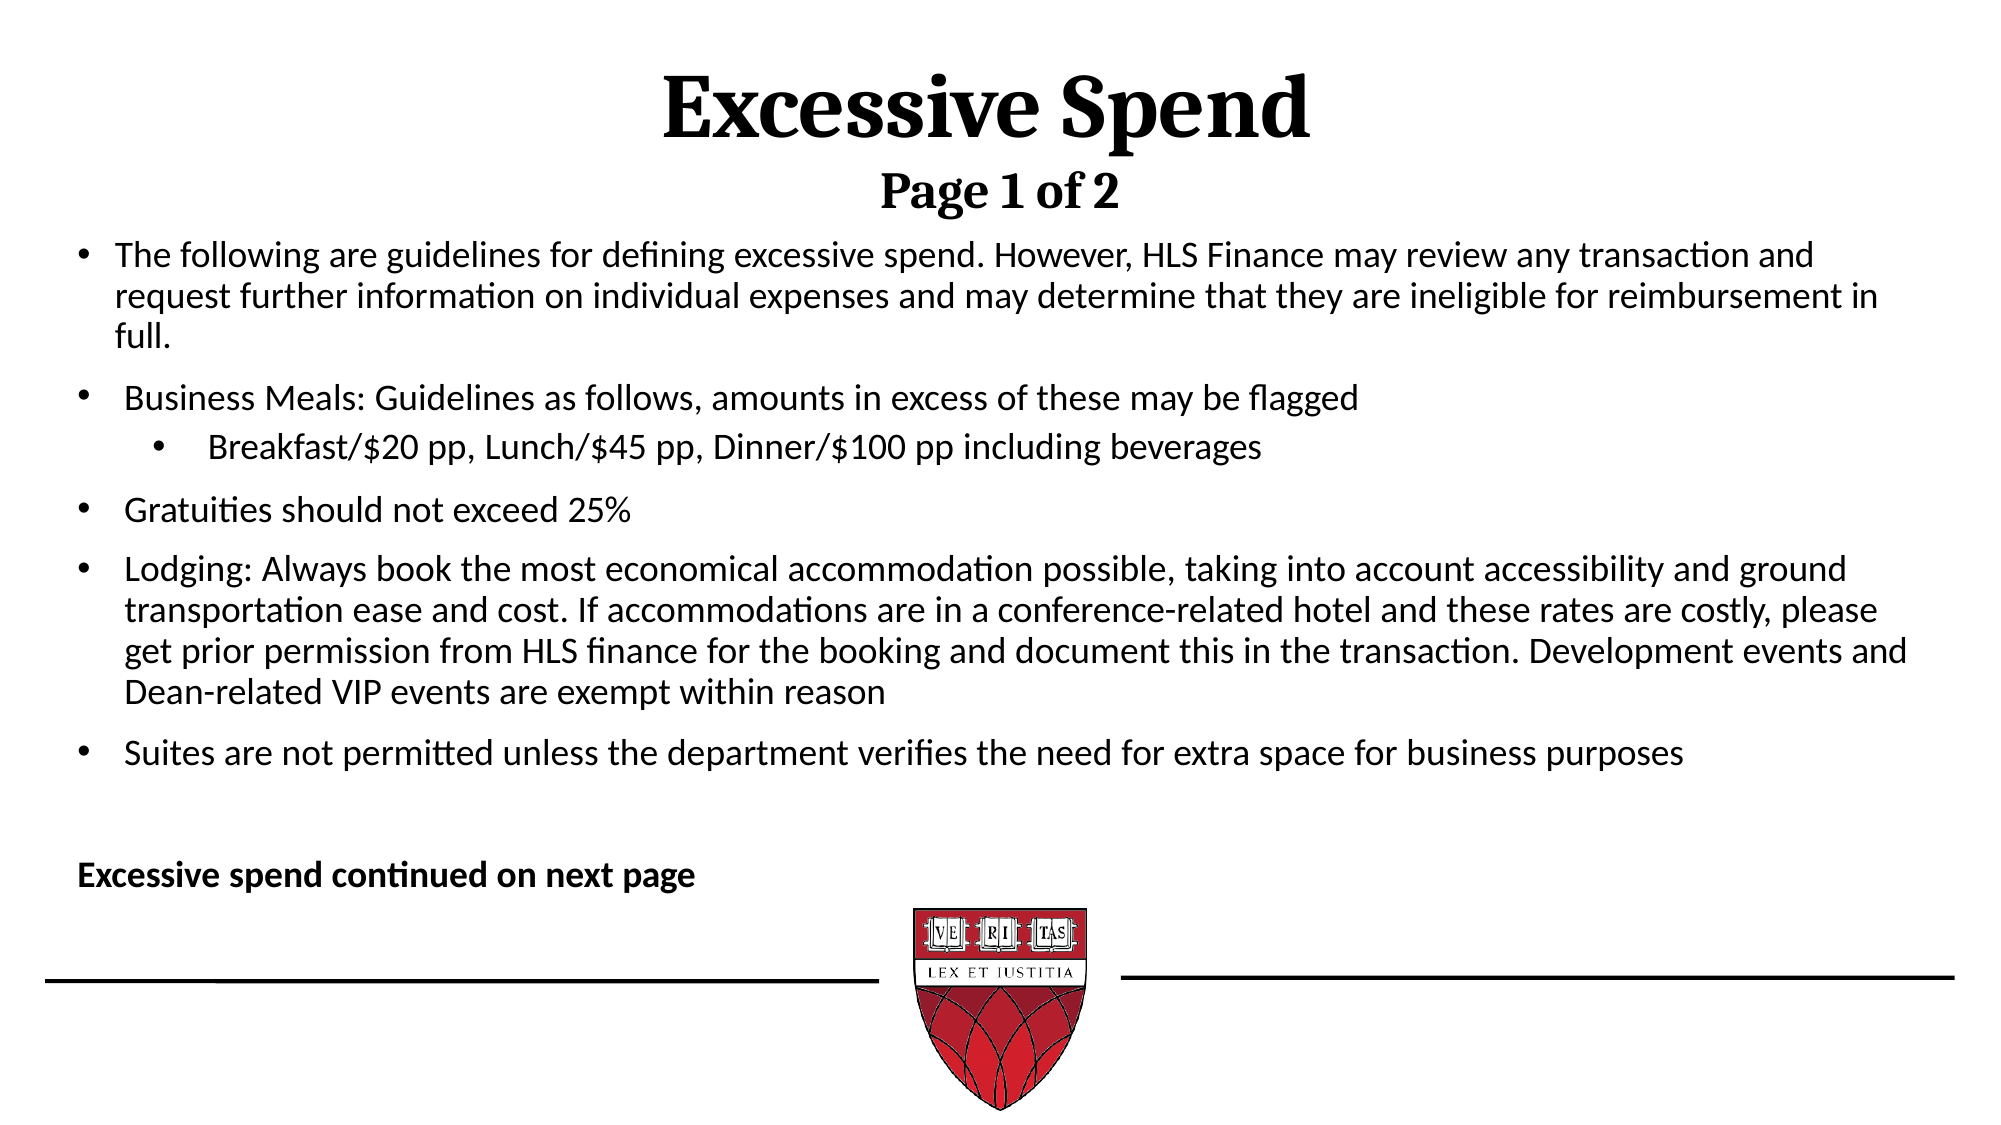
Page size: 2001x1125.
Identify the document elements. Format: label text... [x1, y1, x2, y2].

text_box Page 1 of 2 The following are guidelines for defining excessive spend. However, HLS Finance may review any transaction and request further information on individual expenses and may determine that they are ineligible for reimbursement in full. Business Meals: Guidelines as follows, amounts in excess of these may be flagged Breakfast/$20 pp, Lunch/$45 pp, Dinner/$100 pp including beverages Gratuities should not exceed 25% Lodging: Always book the most economical accommodation possible, taking into account accessibility and ground transportation ease and cost. If accommodations are in a conference-related hotel and these rates are costly, please get prior permission from HLS finance for the booking and document this in the transaction. Development events and Dean-related VIP events are exempt within reason Suites are not permitted unless the department verifies the need for extra space for business purposes Excessive spend continued on next page [75, 138, 1915, 895]
picture [913, 908, 1087, 1111]
title Excessive Spend [659, 44, 1341, 138]
